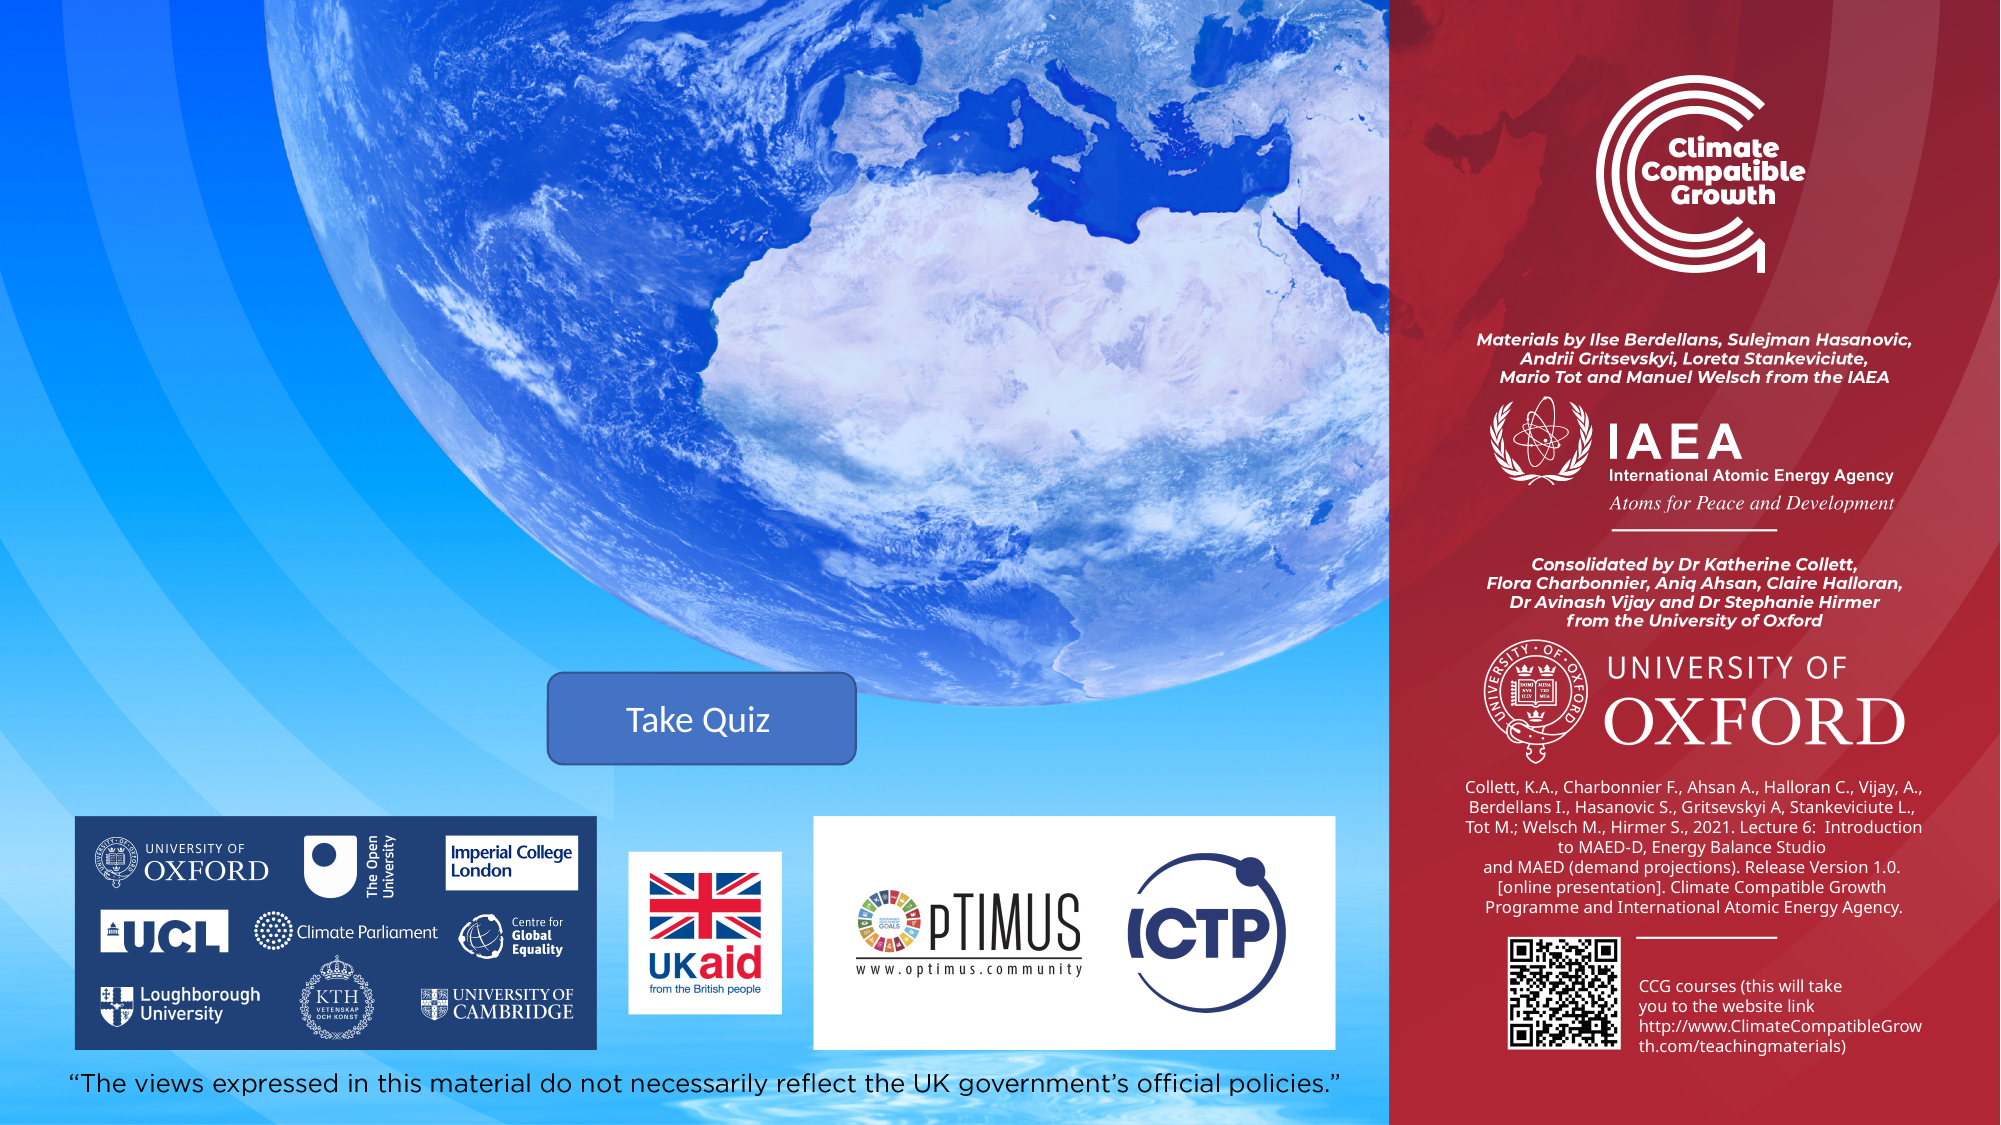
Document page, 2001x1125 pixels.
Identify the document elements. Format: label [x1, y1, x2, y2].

picture [0, 0, 2000, 1125]
text_box [547, 672, 856, 765]
